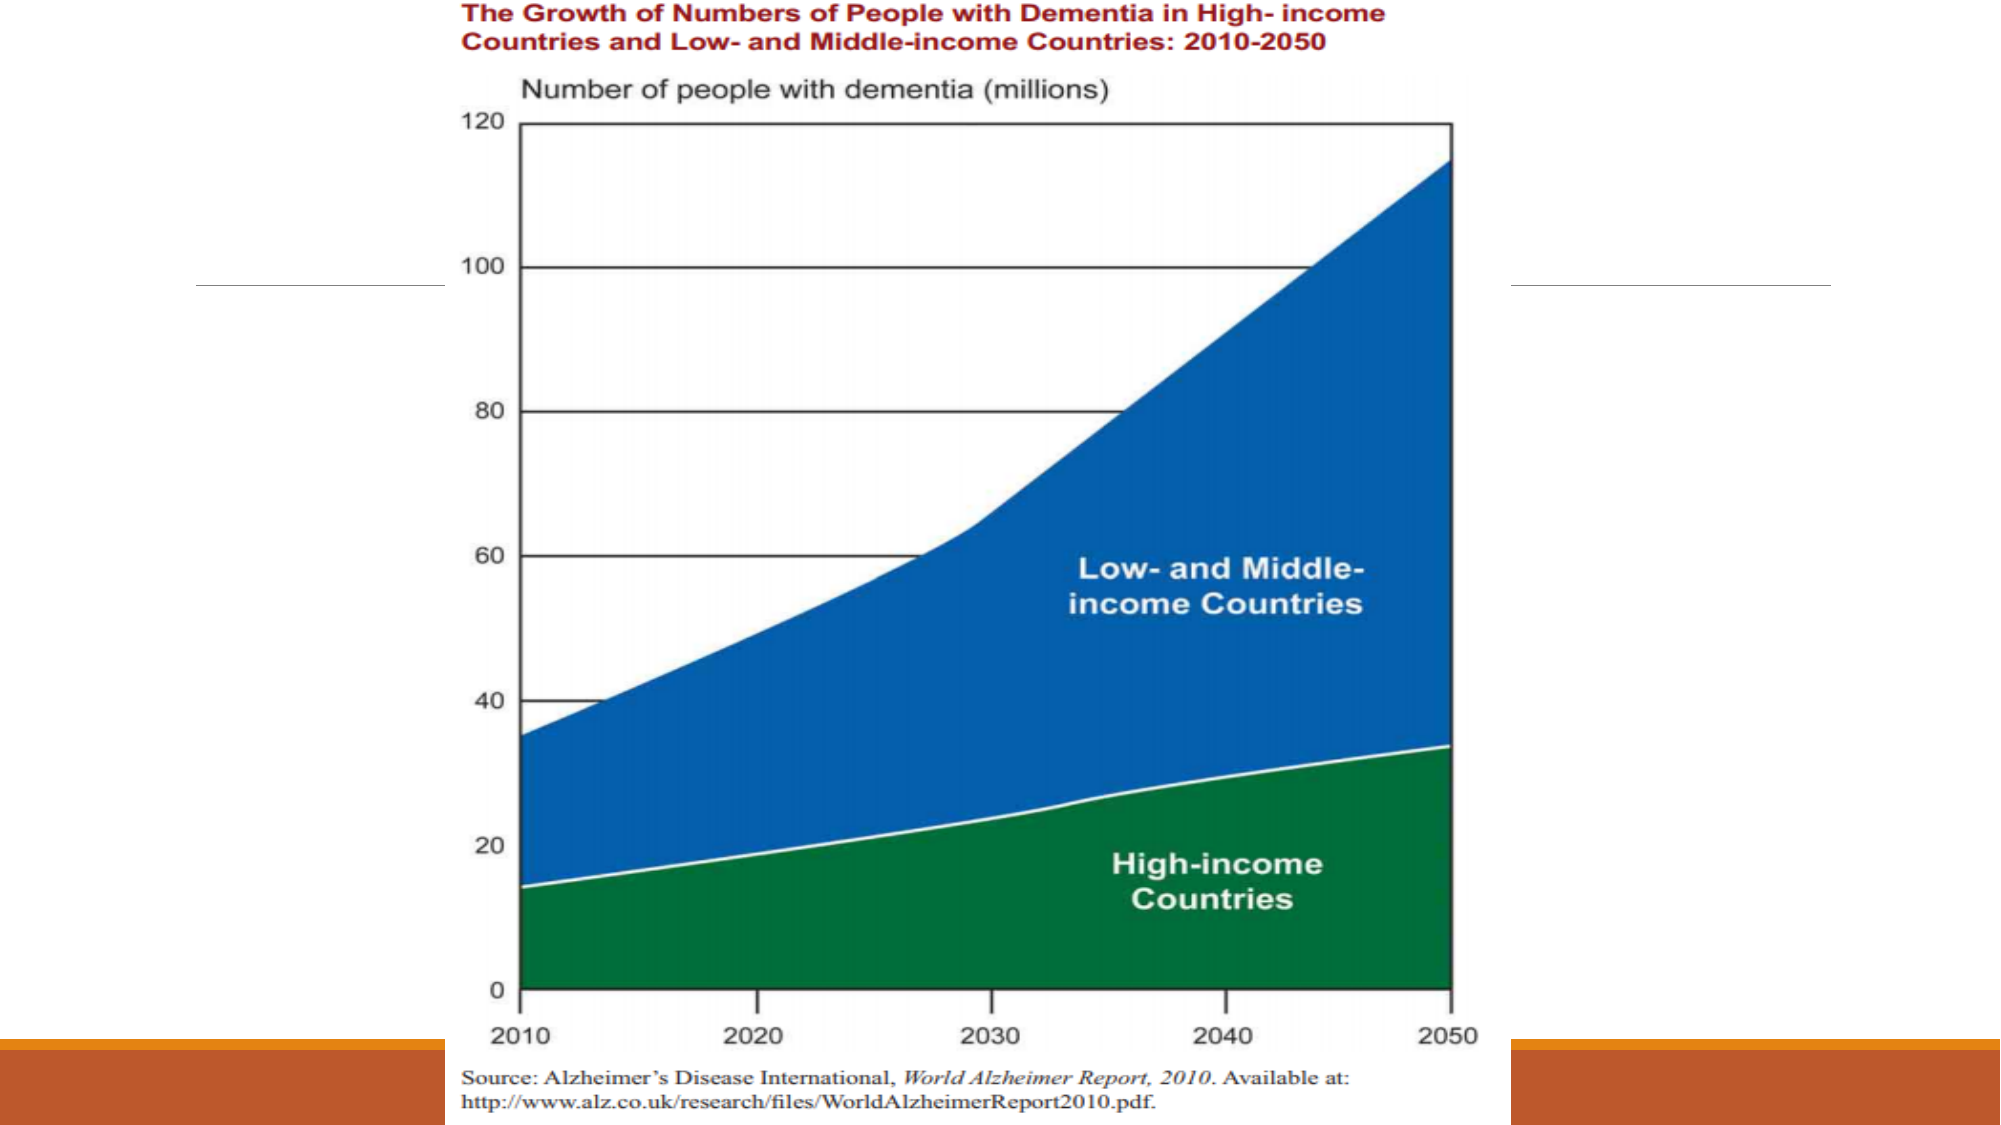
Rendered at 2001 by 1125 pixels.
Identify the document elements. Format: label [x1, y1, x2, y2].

picture [444, 0, 1511, 1125]
